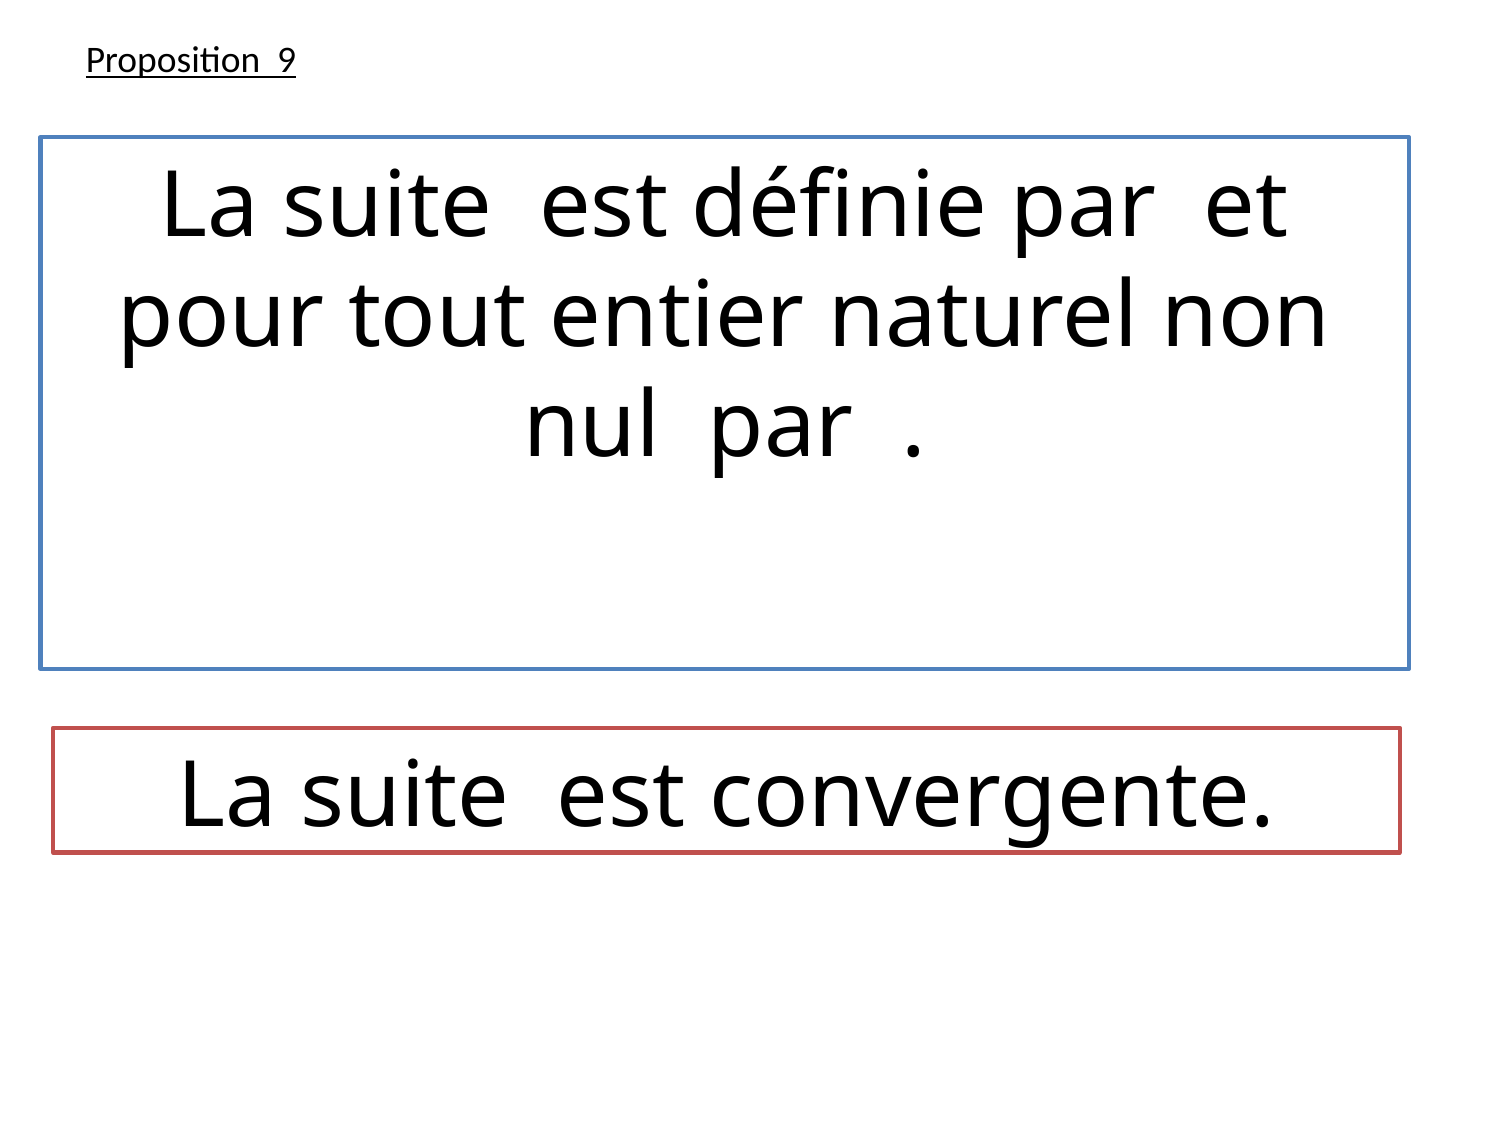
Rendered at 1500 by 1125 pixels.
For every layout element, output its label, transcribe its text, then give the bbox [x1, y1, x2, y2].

text_box Proposition 9 [71, 27, 312, 88]
